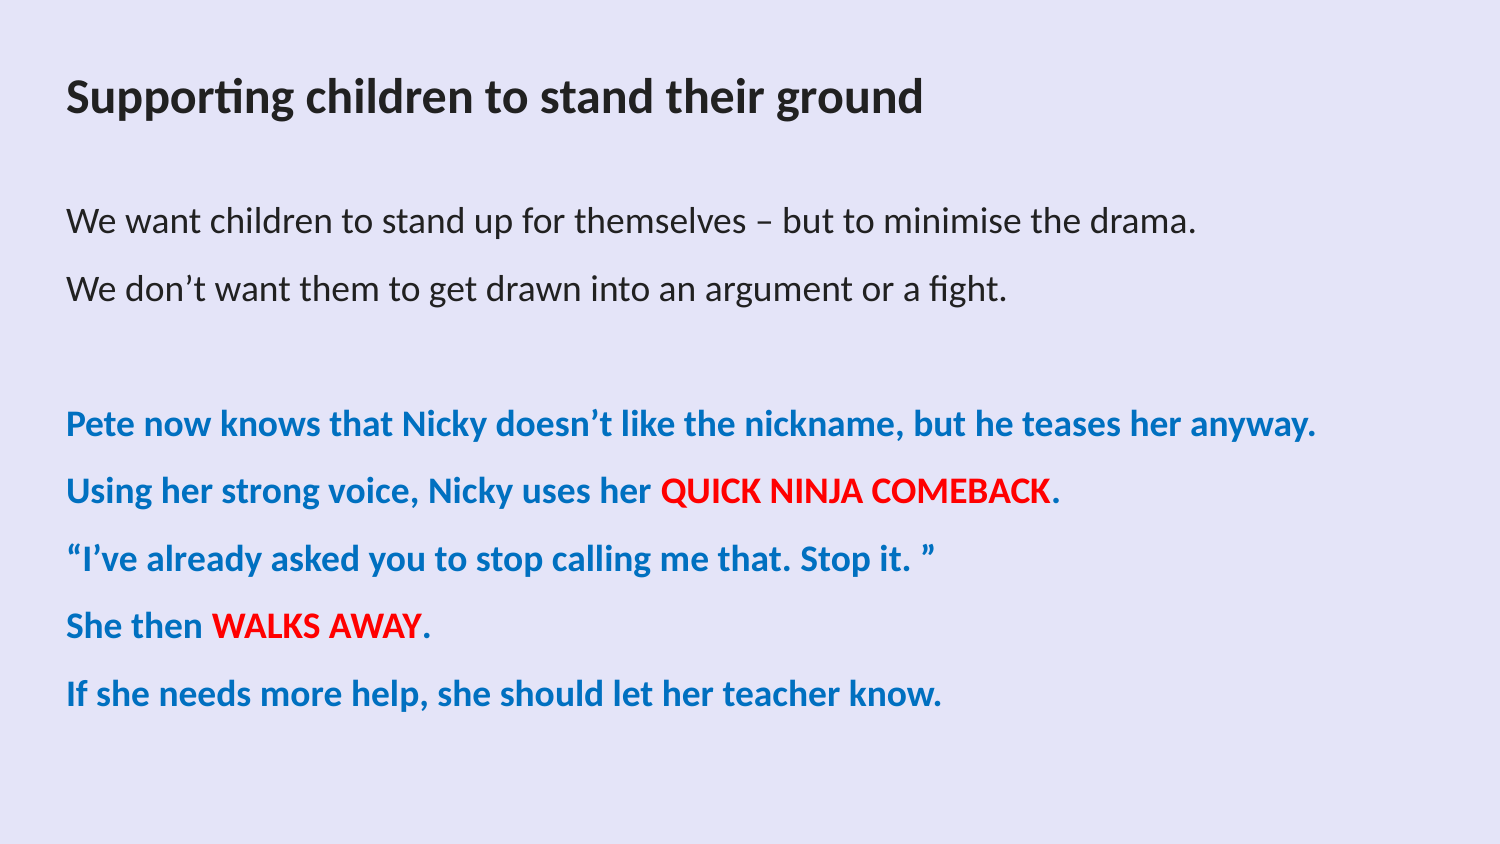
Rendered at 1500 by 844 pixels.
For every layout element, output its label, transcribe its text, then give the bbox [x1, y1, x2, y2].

title Supporting children to stand their ground [51, 48, 1449, 158]
list We want children to stand up for themselves – but to minimise the drama. We don’t want them to get drawn into an argument or a fight. Pete now knows that Nicky doesn’t like the nickname, but he teases her anyway. Using her strong voice, Nicky uses her QUICK NINJA COMEBACK. “I’ve already asked you to stop calling me that. Stop it. ” She then WALKS AWAY. If she needs more help, she should let her teacher know. [51, 158, 1449, 806]
